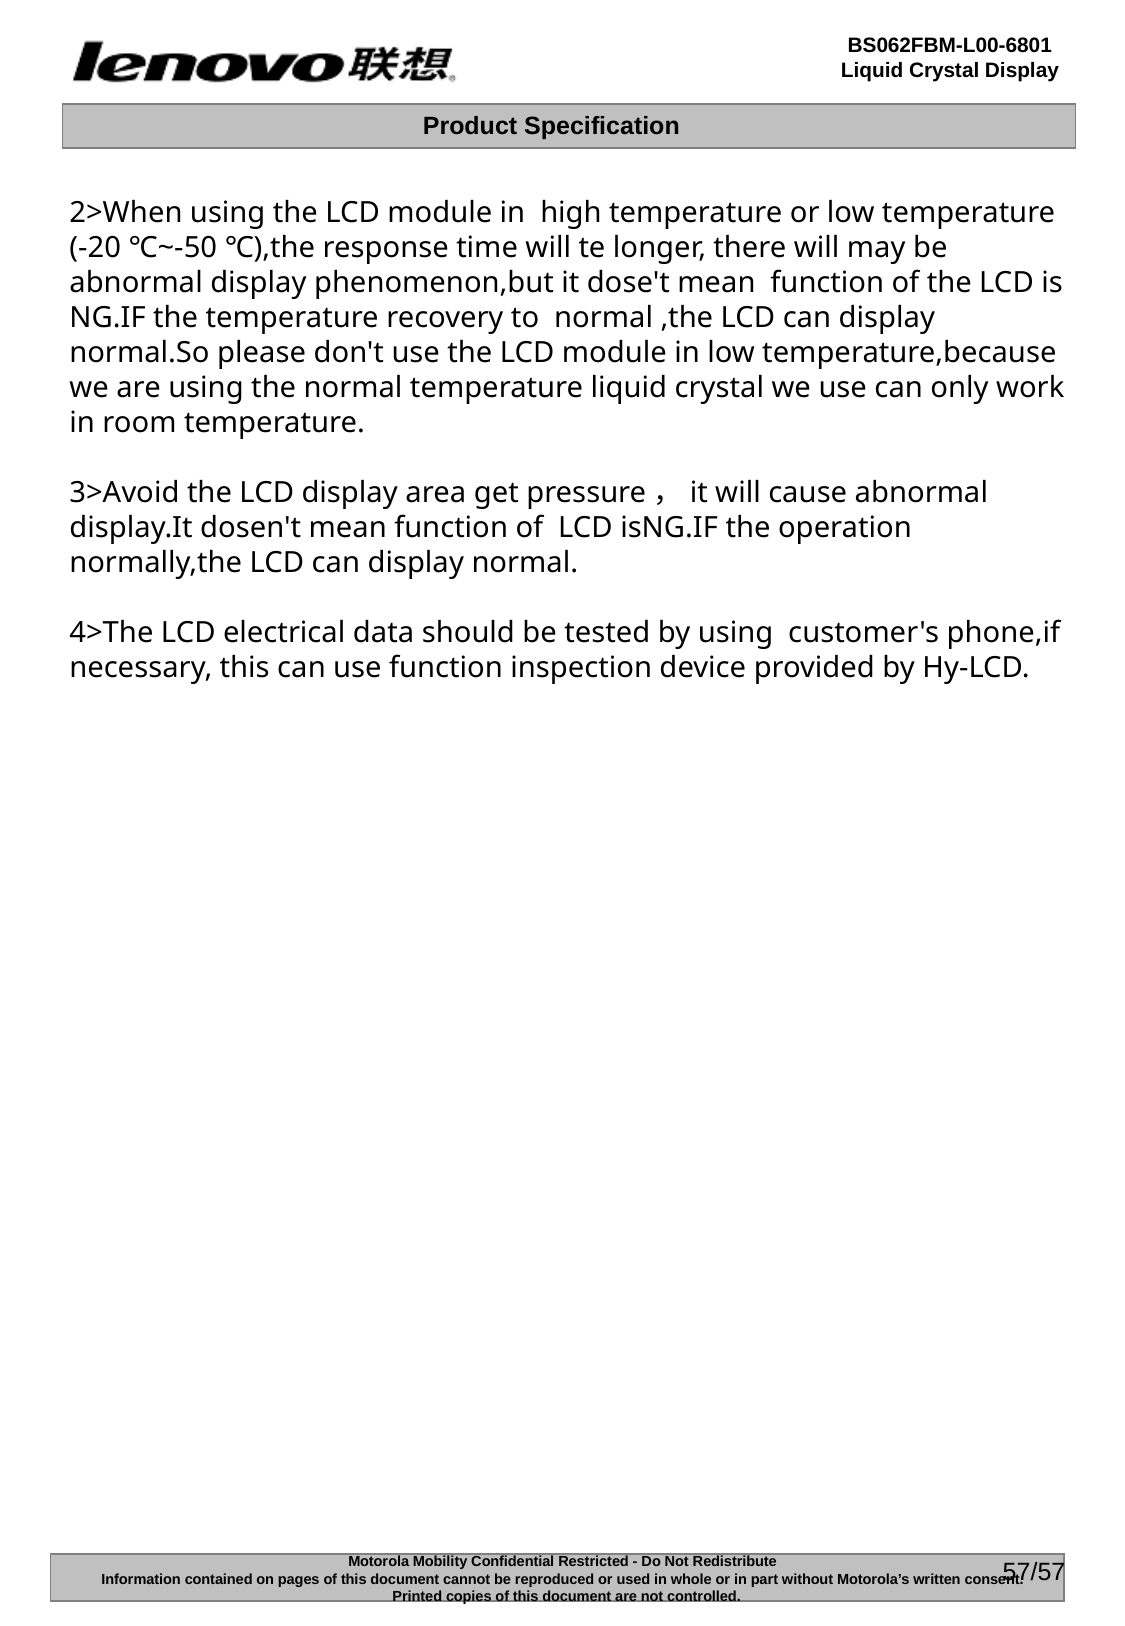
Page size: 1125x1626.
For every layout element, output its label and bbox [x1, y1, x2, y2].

picture [69, 30, 460, 87]
text_box [846, 1544, 1081, 1625]
text_box [54, 186, 1081, 691]
